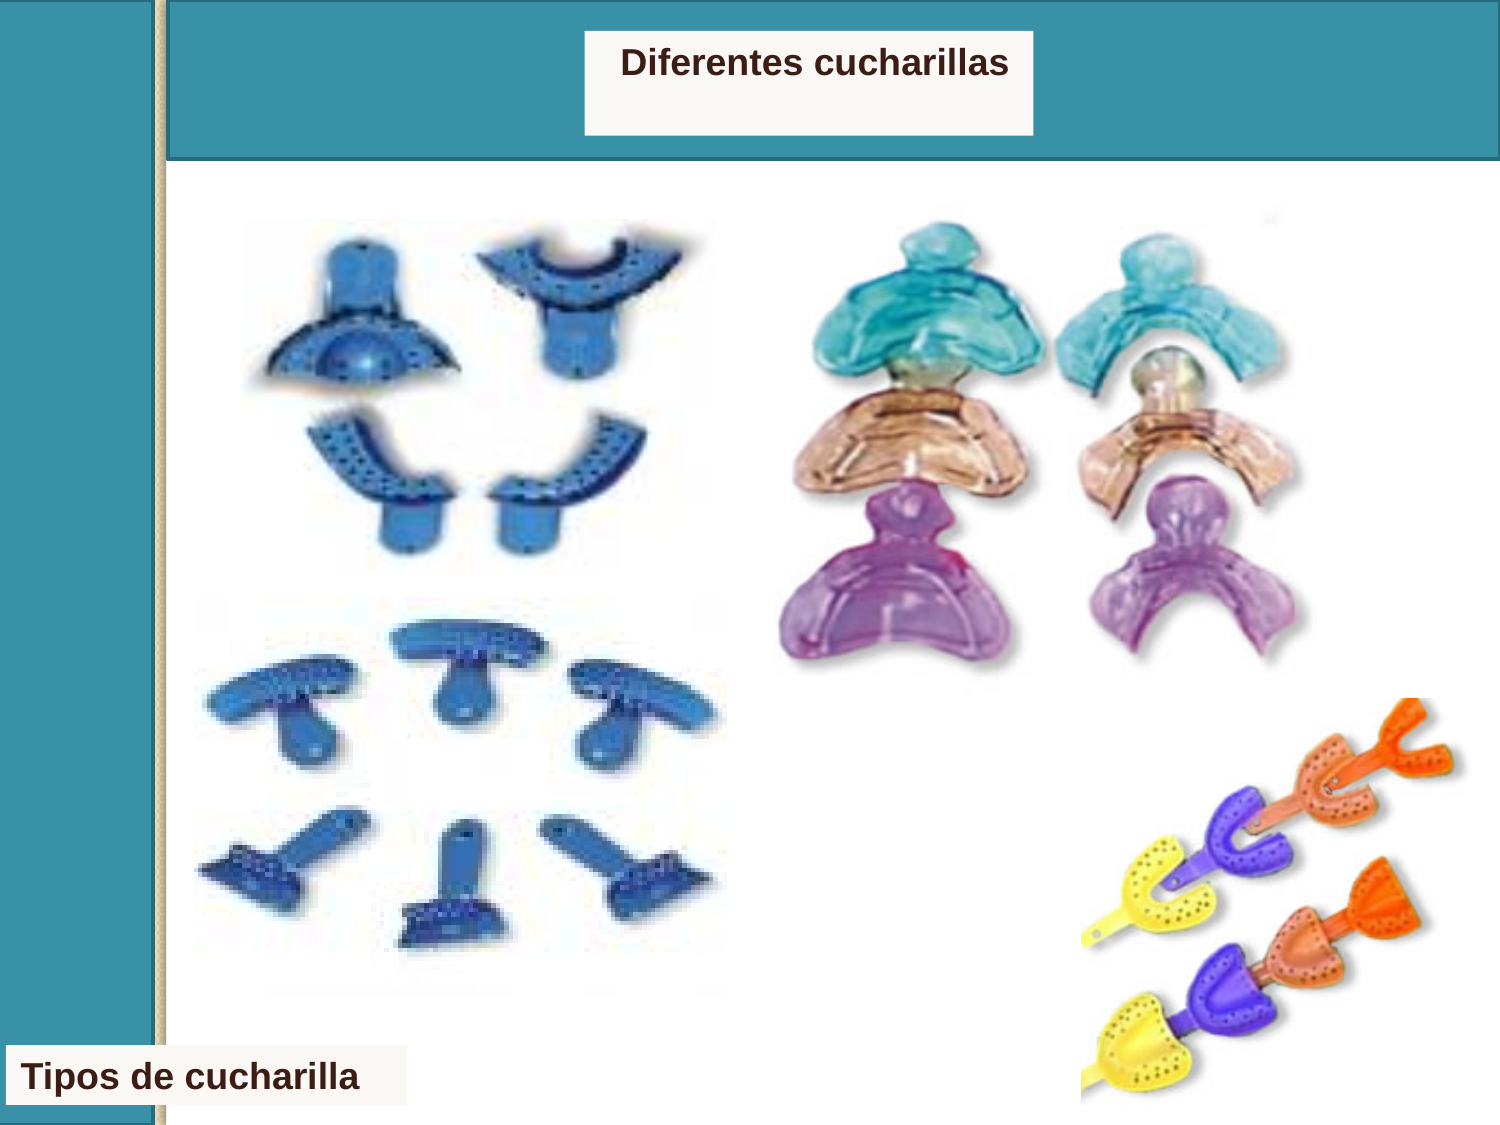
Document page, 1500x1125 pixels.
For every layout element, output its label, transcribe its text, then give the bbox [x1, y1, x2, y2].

text_box [0, 0, 155, 1125]
picture [241, 219, 715, 575]
text_box Tipos de cucharilla [5, 1045, 408, 1105]
text_box [166, 0, 1500, 161]
picture [773, 172, 1472, 1125]
picture [194, 597, 727, 997]
text_box Diferentes cucharillas [584, 30, 1034, 136]
